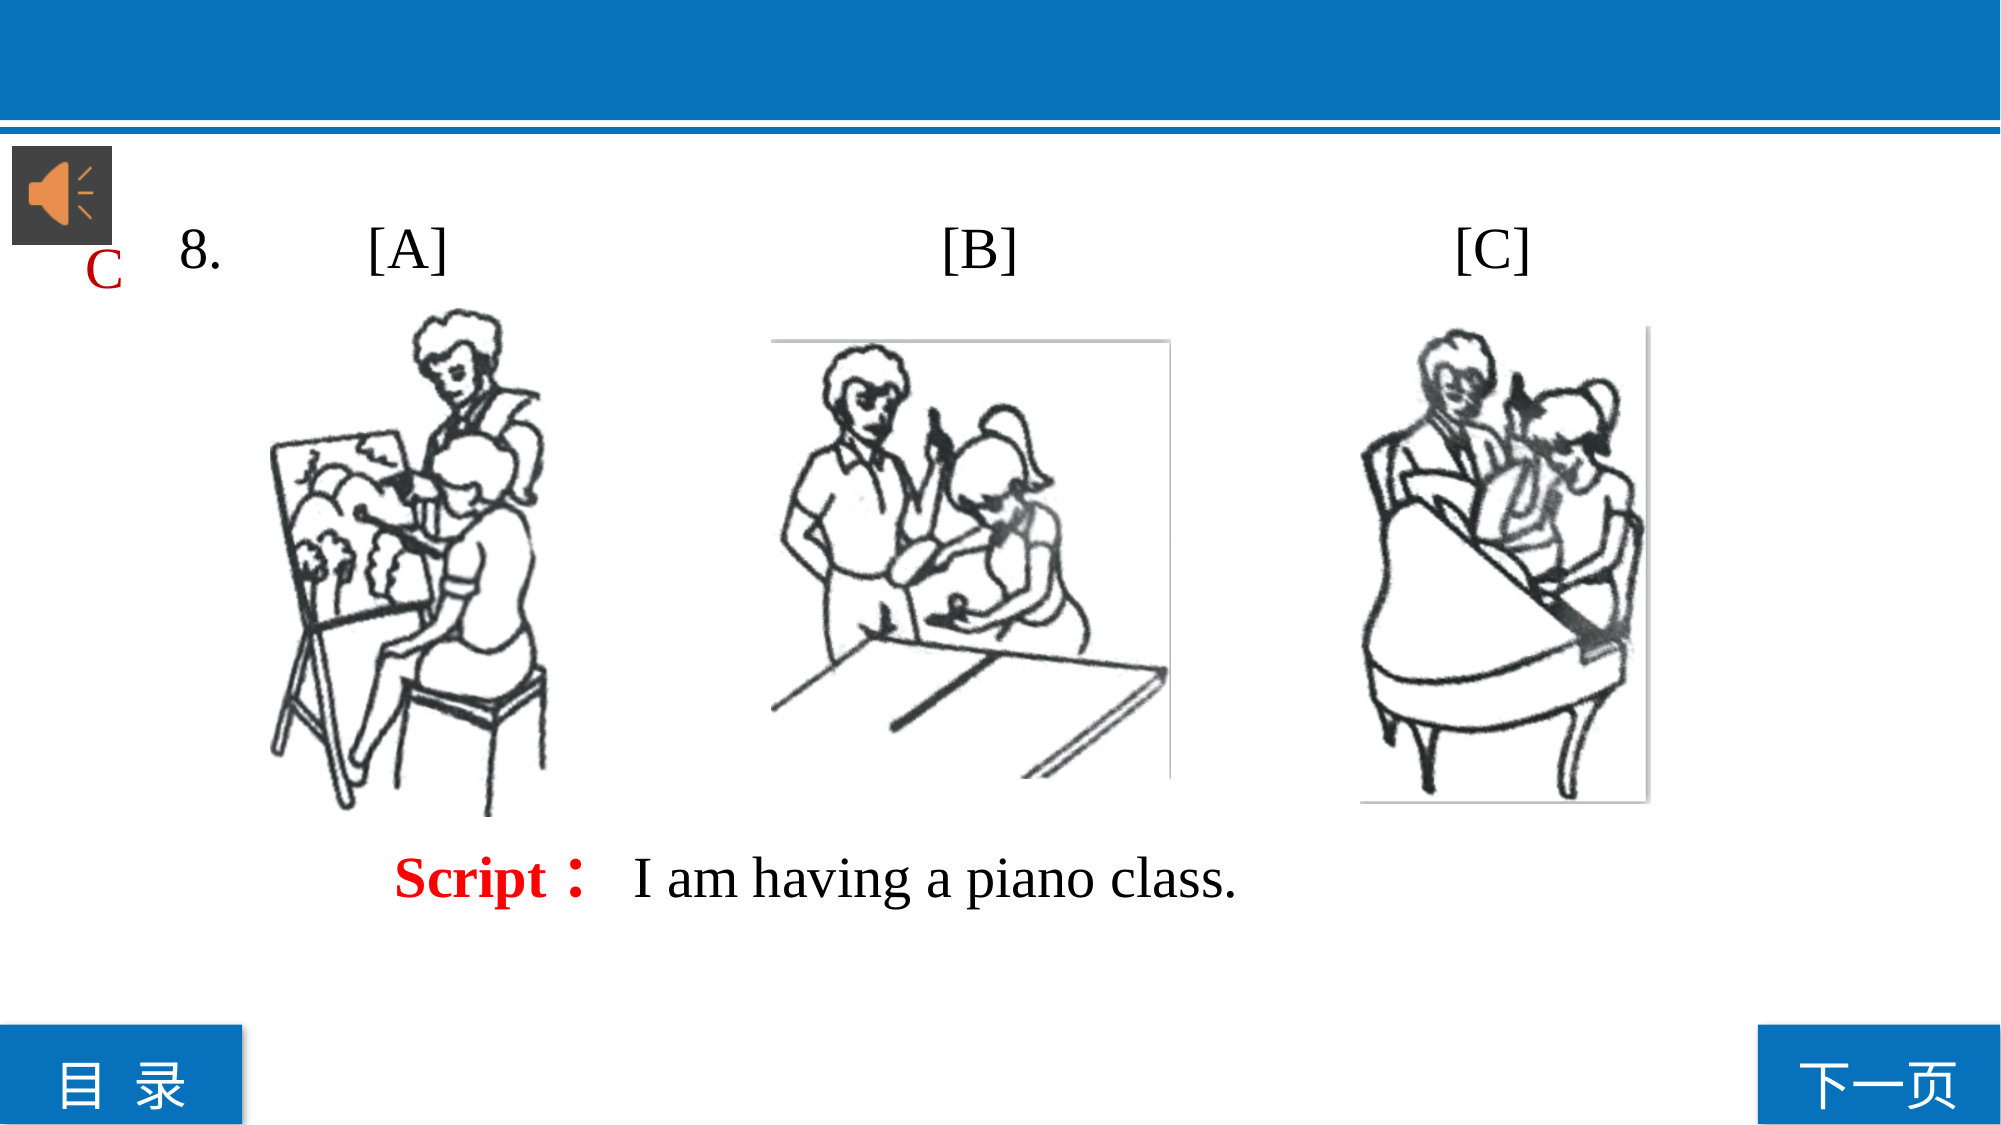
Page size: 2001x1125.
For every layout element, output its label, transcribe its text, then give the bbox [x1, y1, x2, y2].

text_box 8. [A] [B] [C] [164, 175, 1711, 288]
text_box Script：I am having a piano class. [380, 804, 1620, 917]
picture [11, 144, 113, 247]
picture [269, 308, 550, 817]
picture [1360, 326, 1651, 805]
text_box C [31, 222, 165, 308]
picture [770, 339, 1171, 779]
